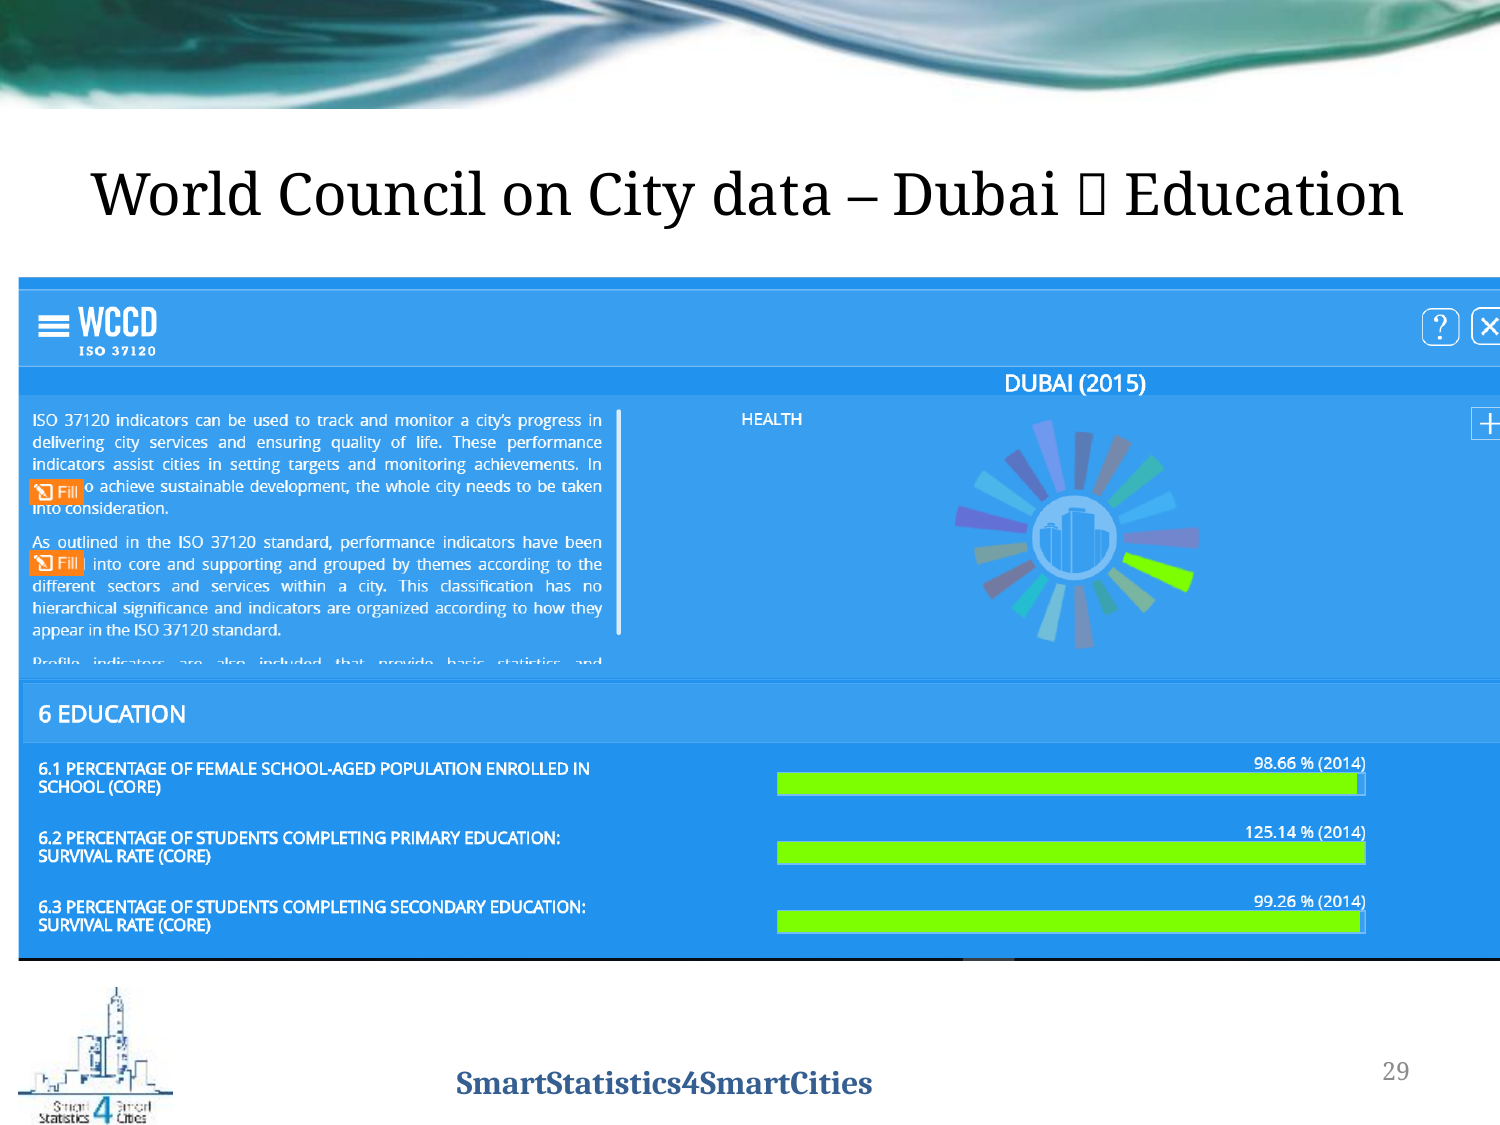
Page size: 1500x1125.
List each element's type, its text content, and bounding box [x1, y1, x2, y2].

picture [18, 987, 173, 1125]
title World Council on City data – Dubai  Education [75, 149, 1425, 269]
text_box SmartStatistics4SmartCities [441, 1048, 889, 1109]
picture [18, 272, 1500, 961]
picture [0, 0, 1500, 109]
slide_number 29 [1074, 1042, 1425, 1103]
